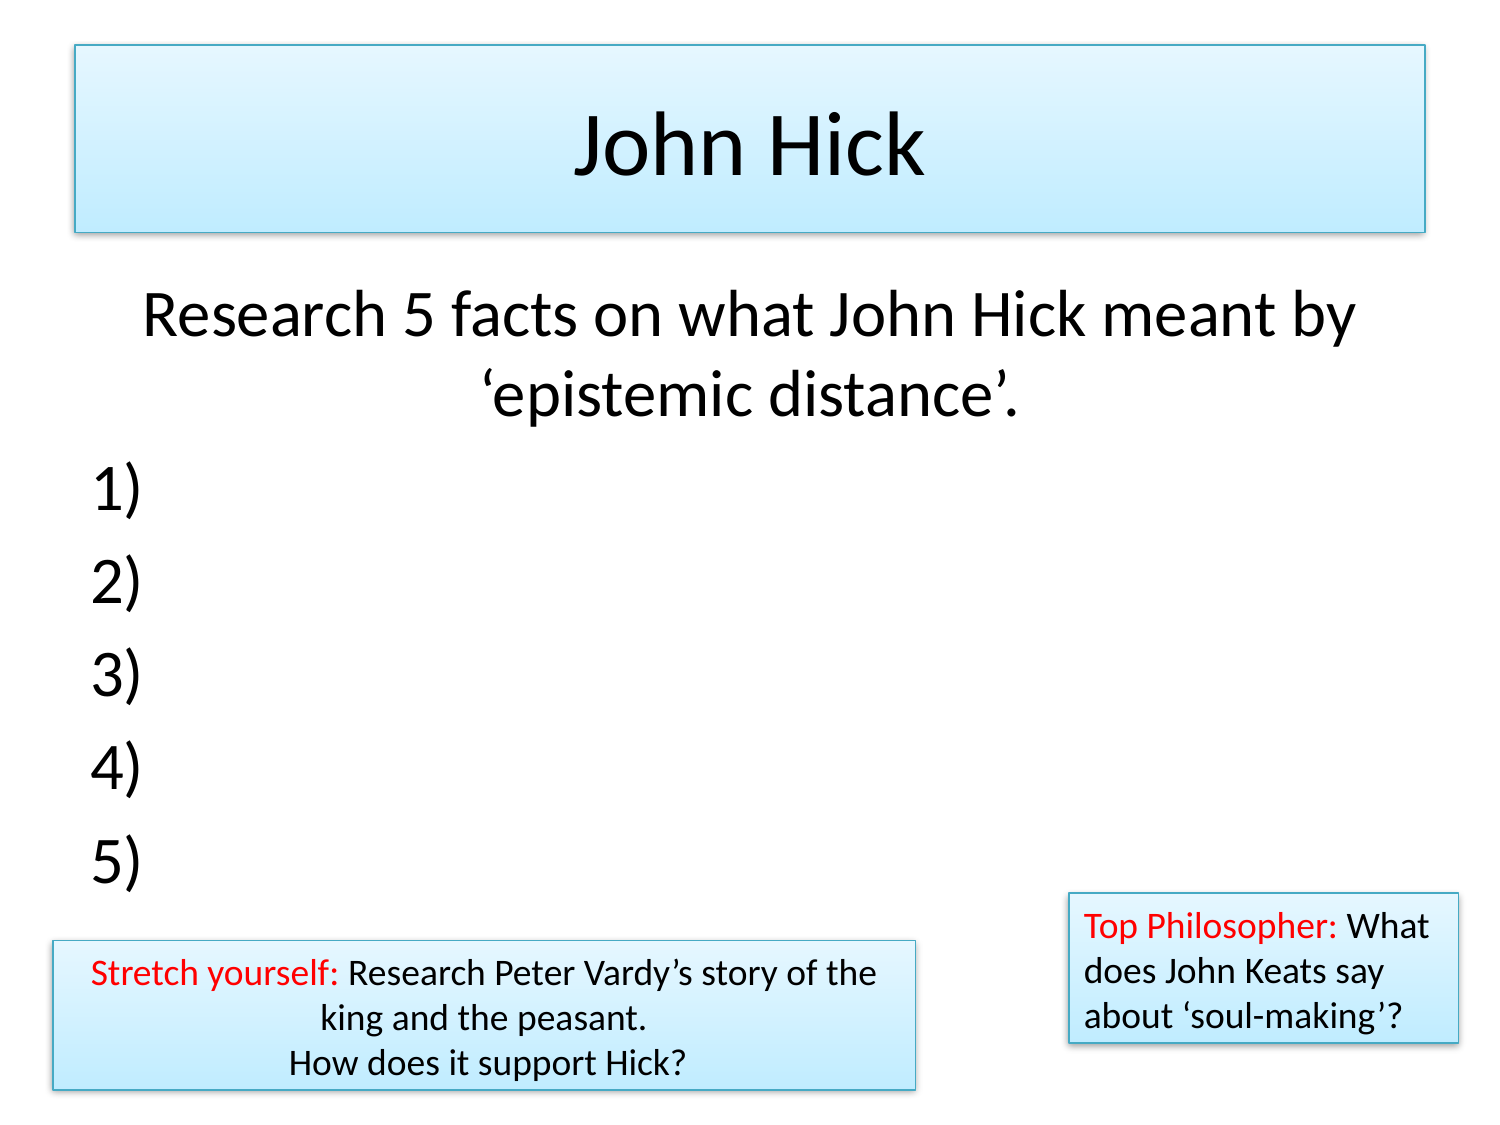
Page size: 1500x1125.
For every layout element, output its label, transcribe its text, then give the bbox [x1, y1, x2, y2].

text_box Top Philosopher: What does John Keats say about ‘soul-making’? [1068, 892, 1459, 1044]
title John Hick [74, 44, 1426, 233]
list Research 5 facts on what John Hick meant by ‘epistemic distance’. 1) 2) 3) 4) 5) [75, 262, 1425, 1005]
text_box Stretch yourself: Research Peter Vardy’s story of the king and the peasant. How does it support Hick? [52, 940, 916, 1091]
